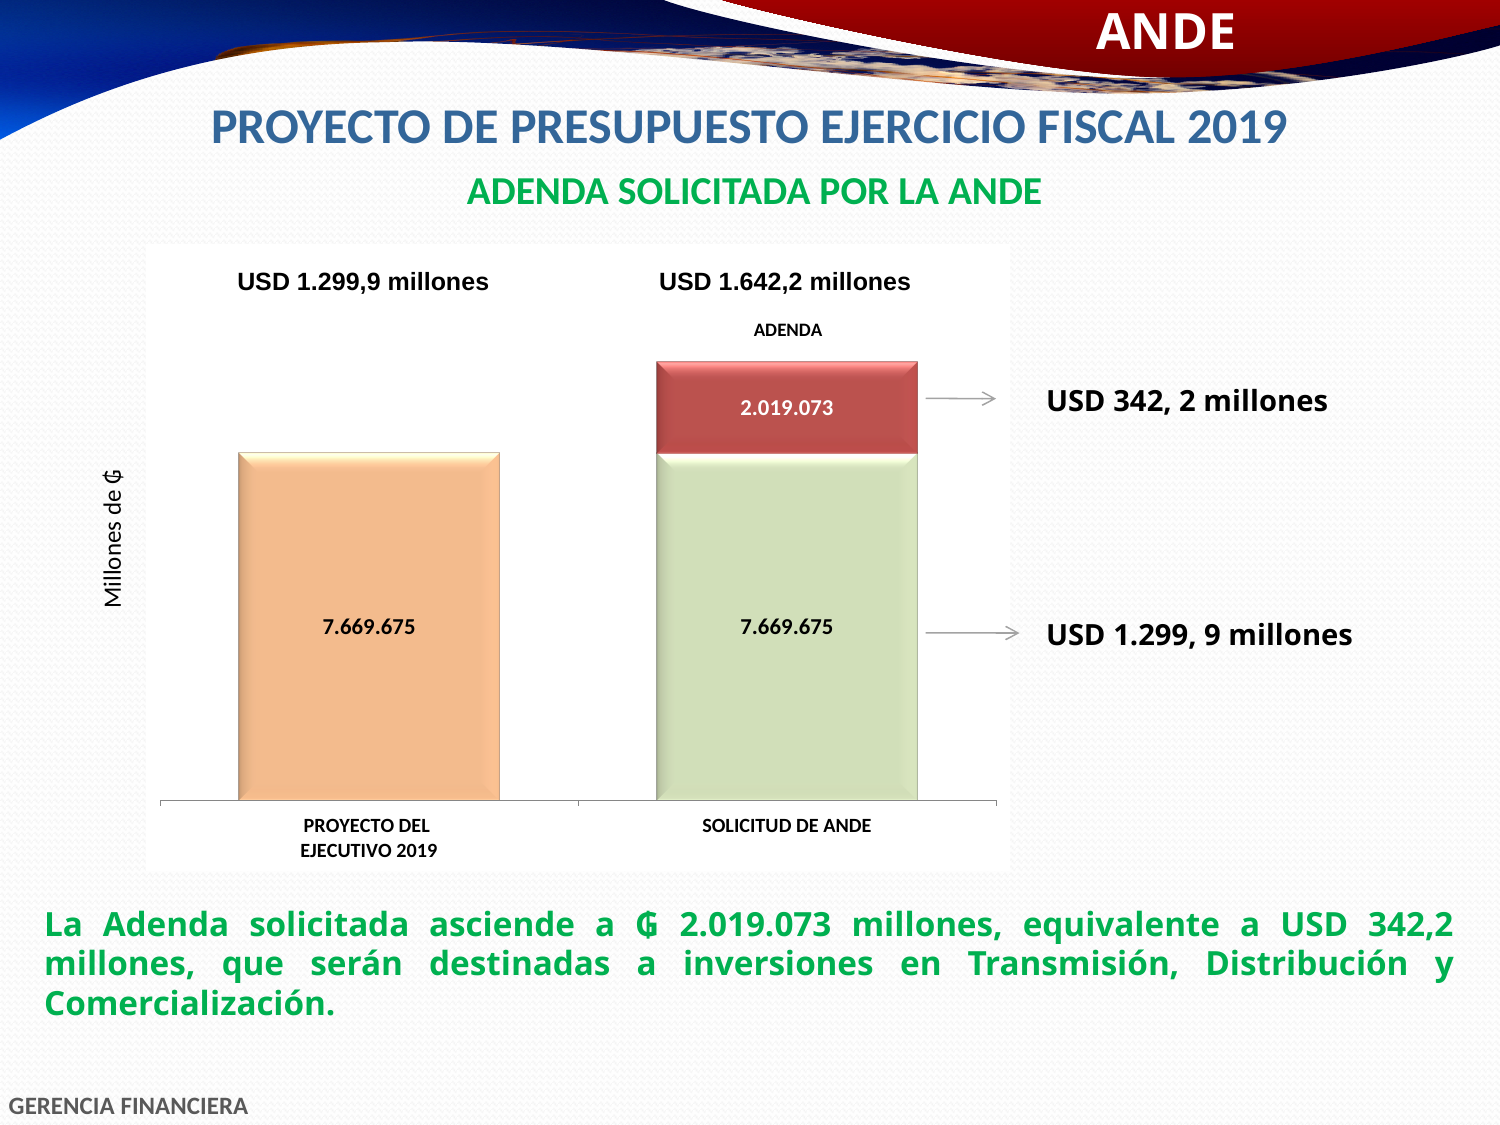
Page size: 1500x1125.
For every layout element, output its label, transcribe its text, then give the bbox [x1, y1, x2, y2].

text_box USD 1.299, 9 millones [1031, 609, 1454, 659]
text_box ADENDA SOLICITADA POR LA ANDE [4, 176, 1500, 220]
picture [0, 0, 1134, 78]
picture [1195, 25, 1500, 78]
picture [145, 243, 1011, 871]
text_box Millones de ₲ [88, 267, 134, 811]
title PROYECTO DE PRESUPUESTO EJERCICIO FISCAL 2019 [0, 78, 1500, 161]
text_box USD 342, 2 millones [1031, 374, 1454, 425]
text_box La Adenda solicitada asciende a ₲ 2.019.073 millones, equivalente a USD 342,2 millones, que serán destinadas a inversiones en Transmisión, Distribución y Comercialización. [29, 895, 1471, 1088]
